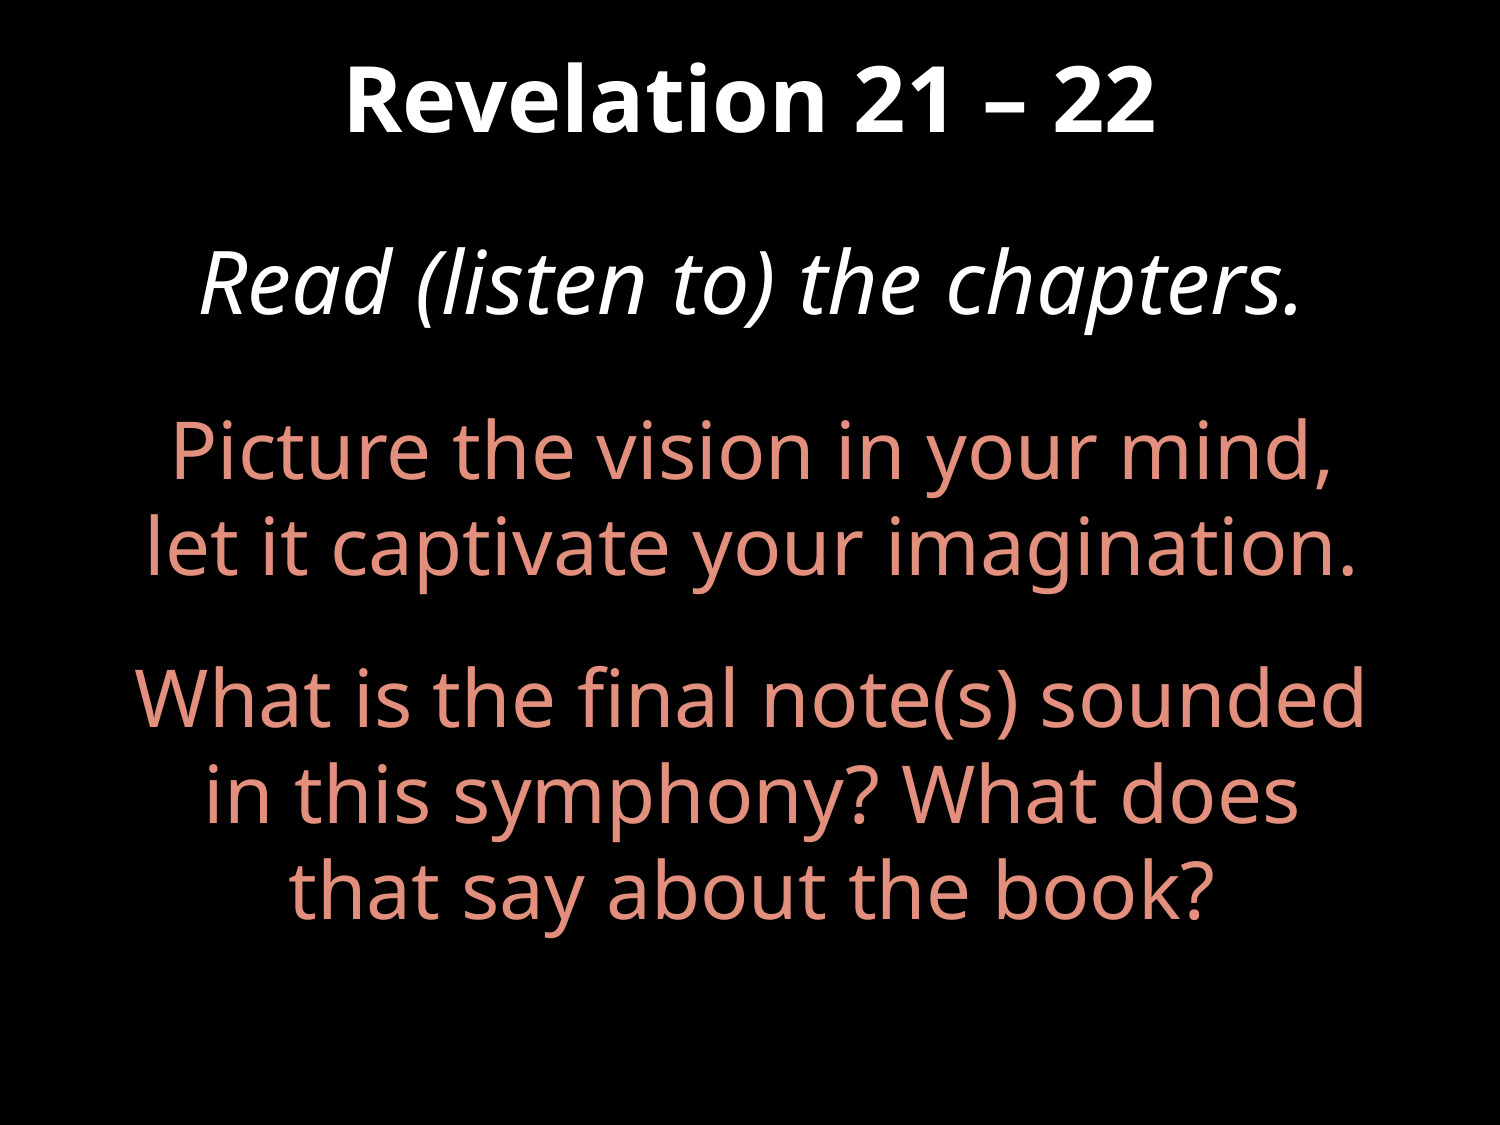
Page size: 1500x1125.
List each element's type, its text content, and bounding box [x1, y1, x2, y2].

list Read (listen to) the chapters. Picture the vision in your mind, let it captivate your imagination. What is the final note(s) sounded in this symphony? What does that say about the book? [105, 218, 1400, 1002]
title Revelation 21 – 22 [103, 36, 1397, 170]
